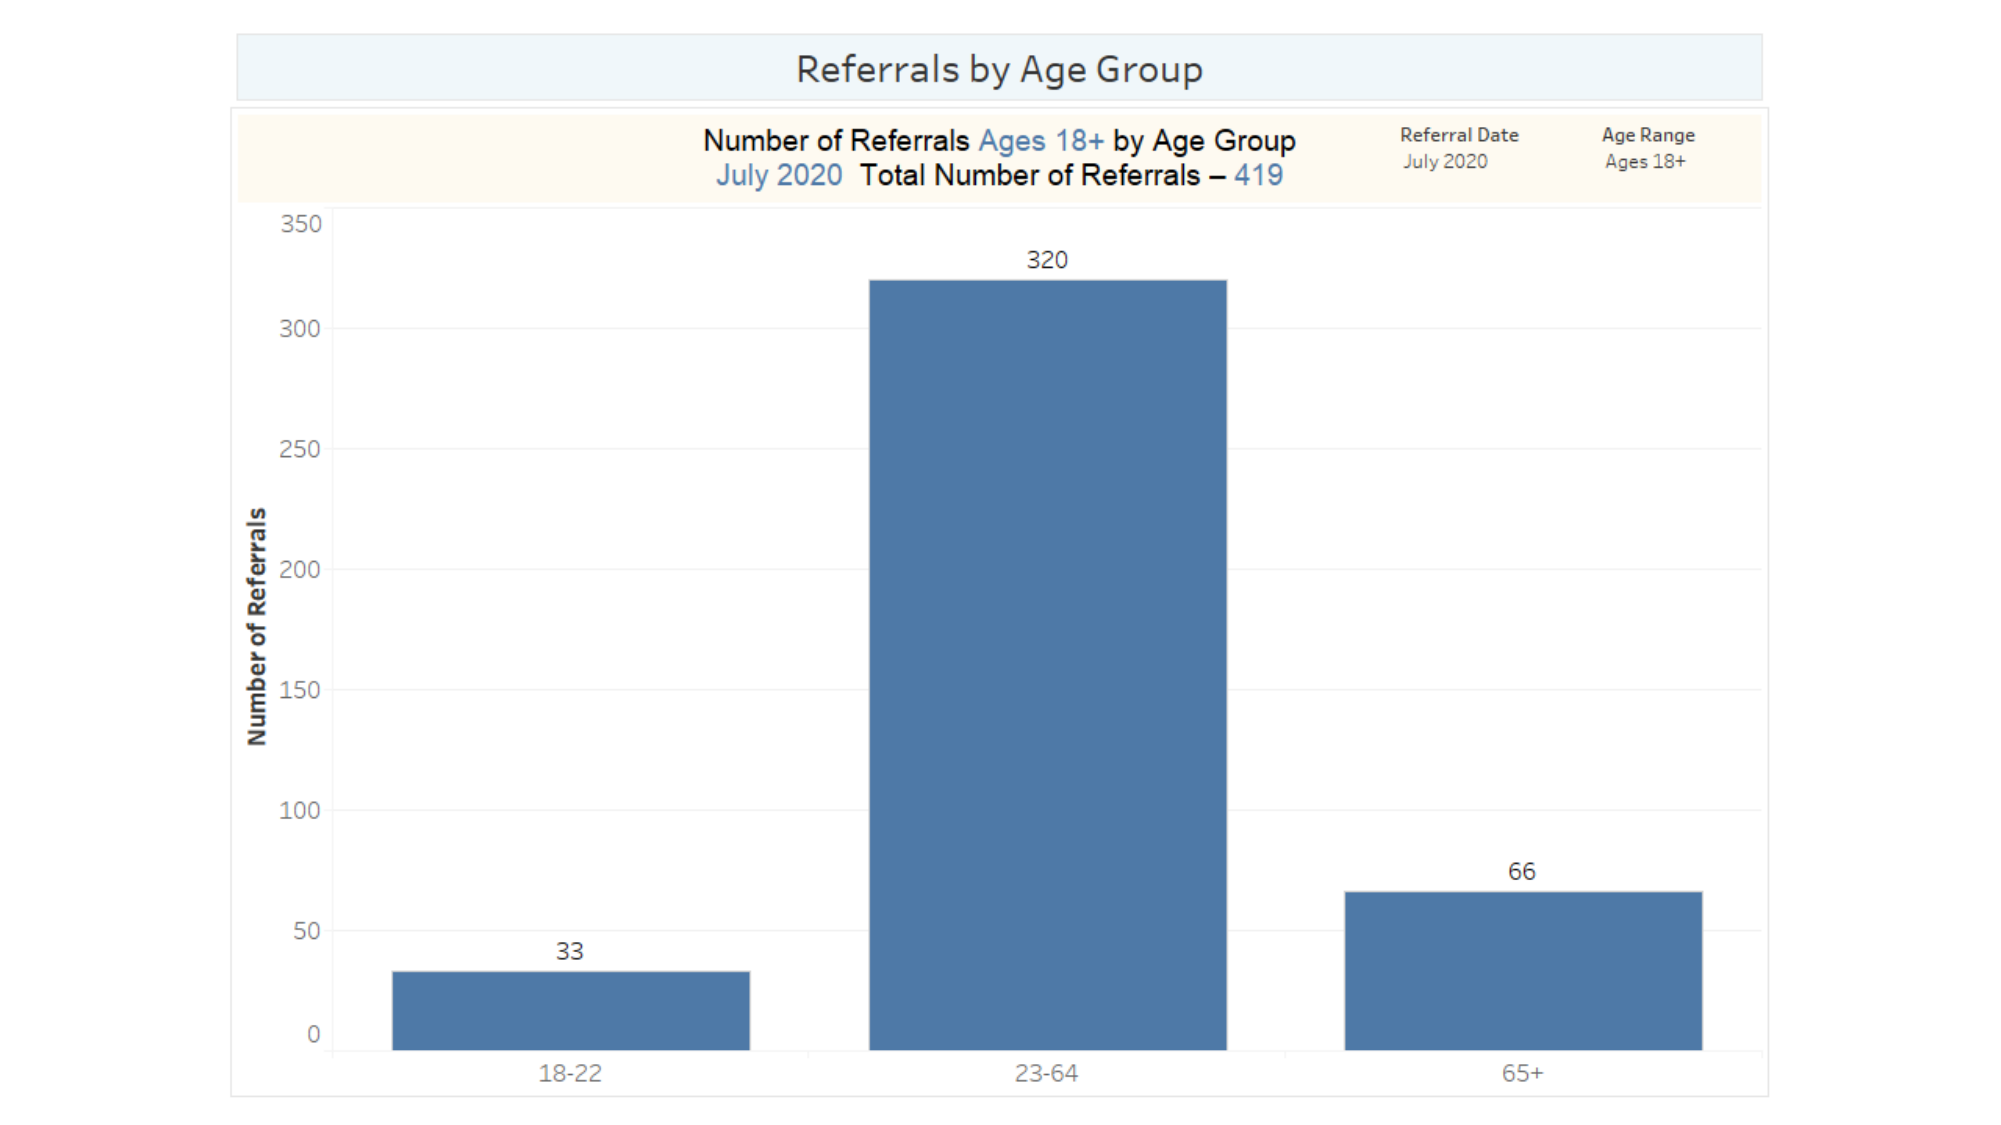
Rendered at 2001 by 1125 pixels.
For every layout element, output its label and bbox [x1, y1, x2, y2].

picture [218, 15, 1782, 1110]
